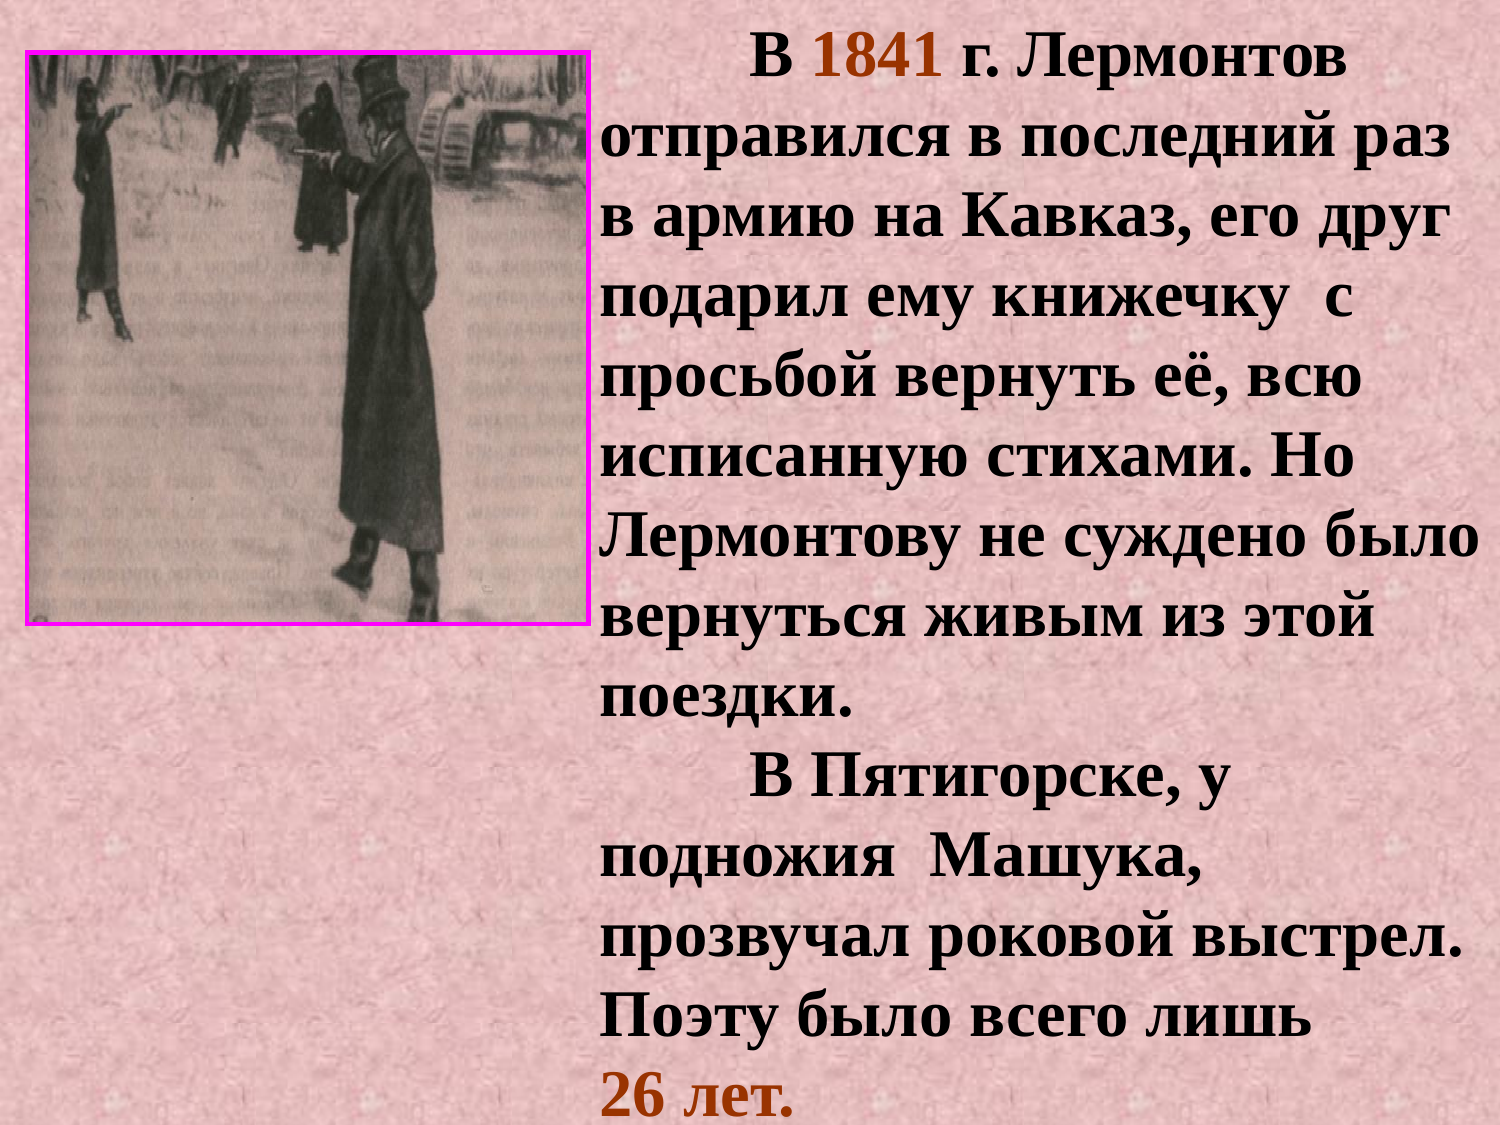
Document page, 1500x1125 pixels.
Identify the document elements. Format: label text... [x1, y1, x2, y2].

picture [29, 54, 587, 622]
title В 1841 г. Лермонтов отправился в последний раз в армию на Кавказ, его друг подарил ему книжечку с просьбой вернуть её, всю исписанную стихами. Но Лермонтову не суждено было вернуться живым из этой поездки. В Пятигорске, у подножия Машука, прозвучал роковой выстрел. Поэту было всего лишь 26 лет. [584, 45, 1500, 1094]
picture [0, 0, 1500, 1125]
